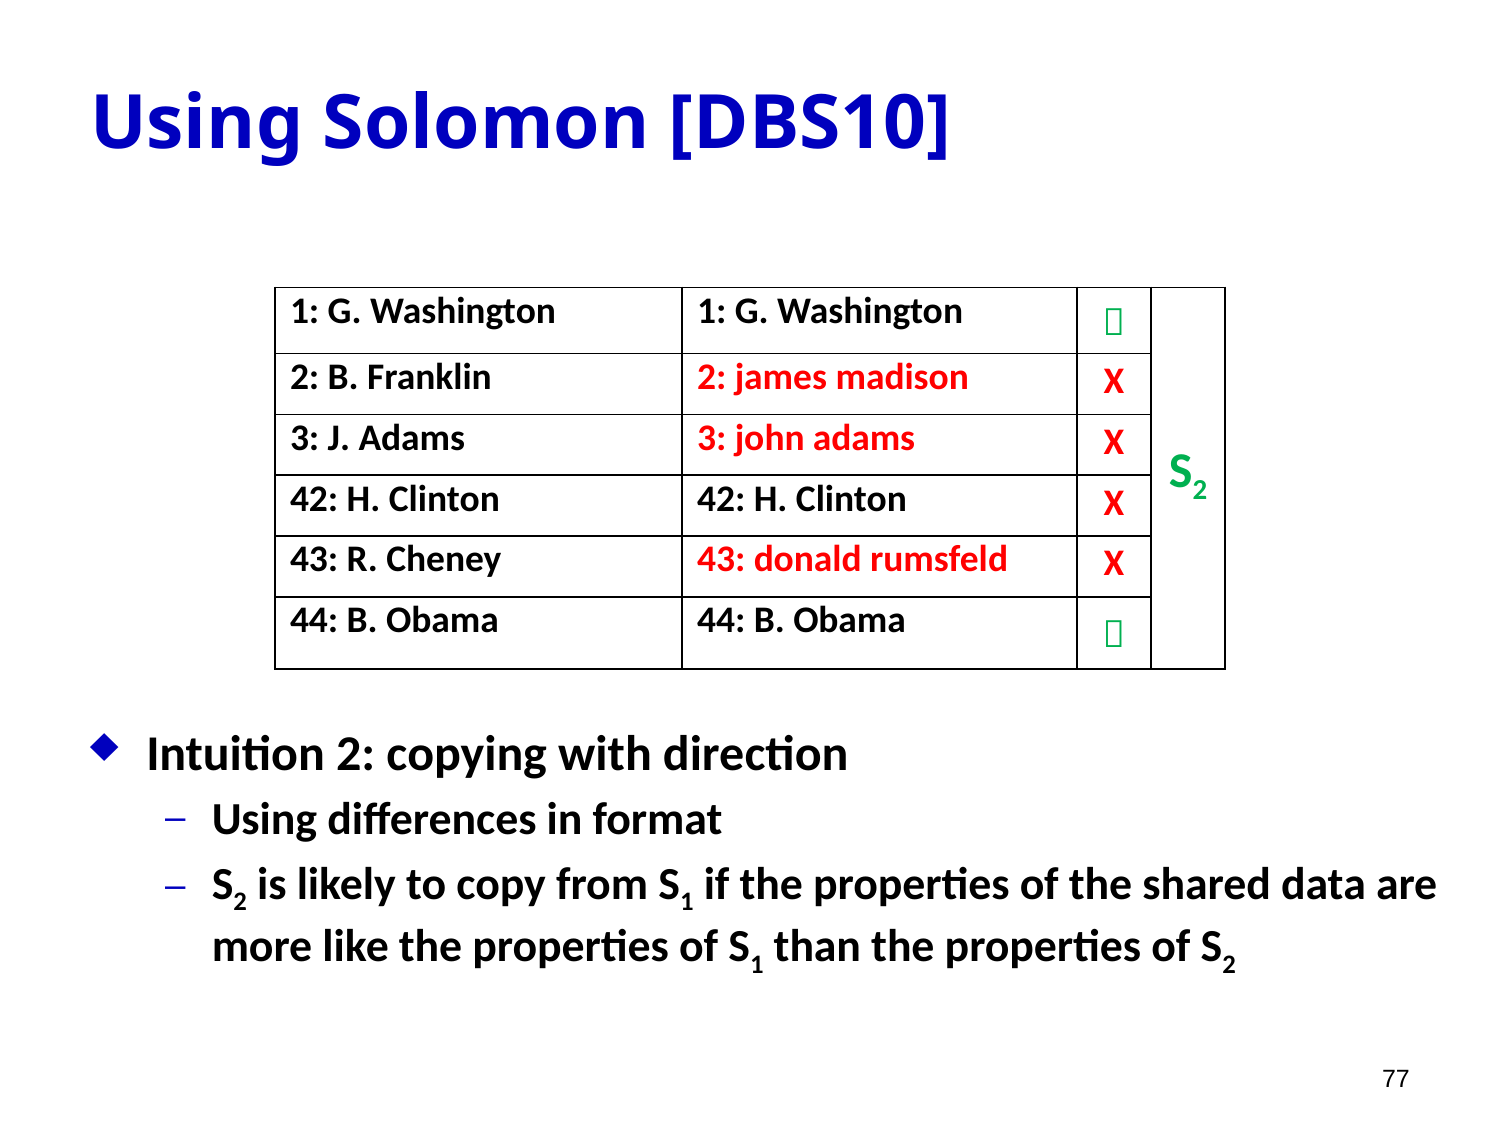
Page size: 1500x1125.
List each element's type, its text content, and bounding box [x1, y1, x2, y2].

table_header 1: G. Washington [276, 288, 681, 353]
table_cell 44: B. Obama [683, 598, 1076, 668]
table_cell 42: H. Clinton [276, 476, 681, 535]
table_cell 2: B. Franklin [276, 354, 681, 414]
text_box Intuition 2: copying with direction Using differences in format S2 is likely to copy from S1 if the properties of the shared data are more like the properties of S1 than the properties of S2 [74, 712, 1500, 1063]
table_cell X [1078, 415, 1150, 474]
table_cell 43: R. Cheney [276, 537, 681, 596]
title Using Solomon [DBS10] [74, 49, 1500, 188]
table_cell 43: donald rumsfeld [683, 537, 1076, 596]
table_cell X [1078, 354, 1150, 414]
table_cell 2: james madison [683, 354, 1076, 414]
table_cell X [1078, 476, 1150, 535]
table_cell 3: J. Adams [276, 415, 681, 474]
table_header  [1078, 288, 1150, 353]
table_cell 3: john adams [683, 415, 1076, 474]
table_cell 44: B. Obama [276, 598, 681, 668]
table_header 1: G. Washington [683, 288, 1076, 353]
table_cell 42: H. Clinton [683, 476, 1076, 535]
table_cell X [1078, 537, 1150, 596]
table_cell  [1078, 598, 1150, 668]
table_header S2 [1152, 288, 1224, 668]
slide_number 77 [1074, 1063, 1425, 1100]
